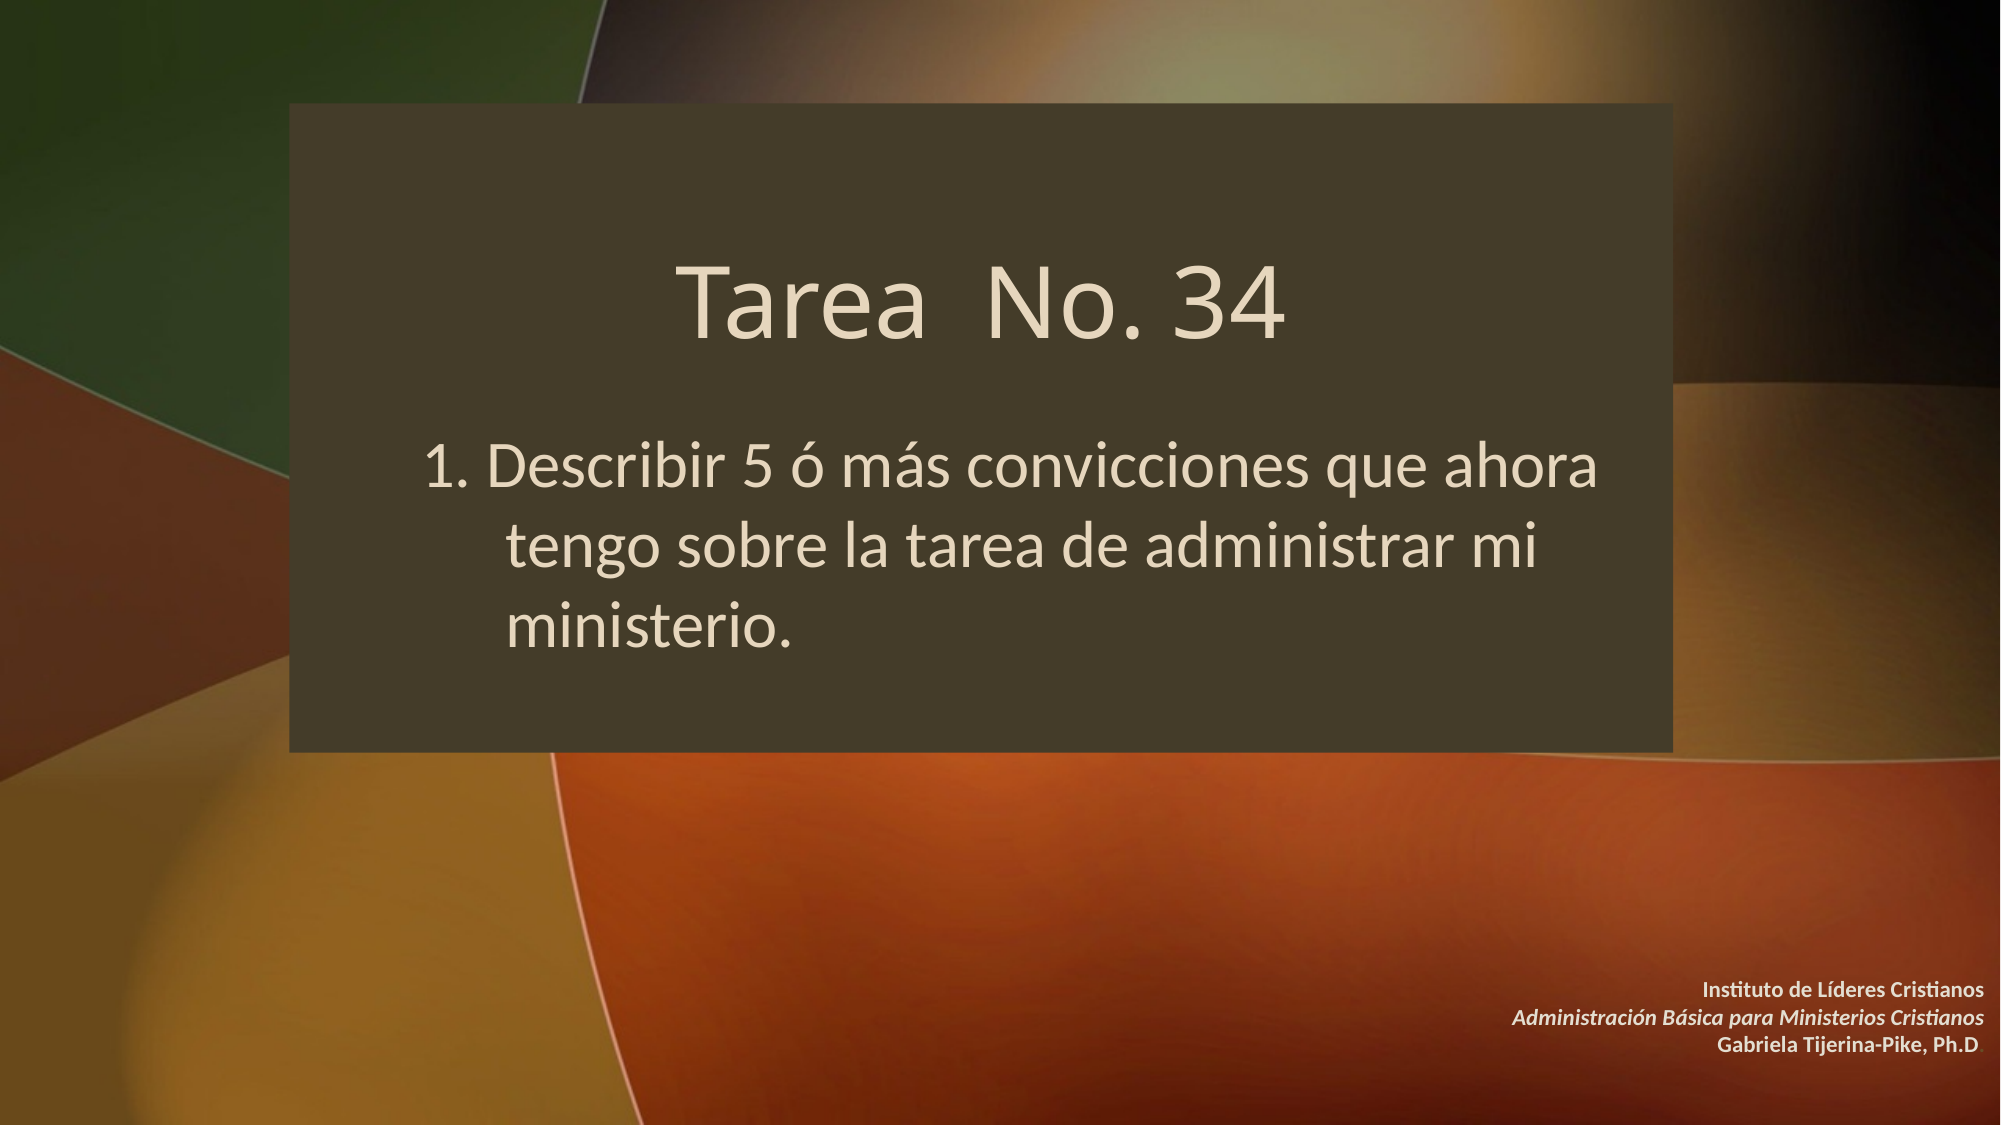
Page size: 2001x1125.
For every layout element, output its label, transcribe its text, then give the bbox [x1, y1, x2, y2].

text_box Instituto de Líderes Cristianos Administración Básica para Ministerios Cristianos Gabriela Tijerina-Pike, Ph.D. [376, 907, 2000, 1125]
text_box 1. Describir 5 ó más convicciones que ahora tengo sobre la tarea de administrar mi ministerio. [406, 412, 1622, 598]
title Tarea No. 34 [289, 103, 1674, 753]
picture [0, 0, 2001, 1125]
